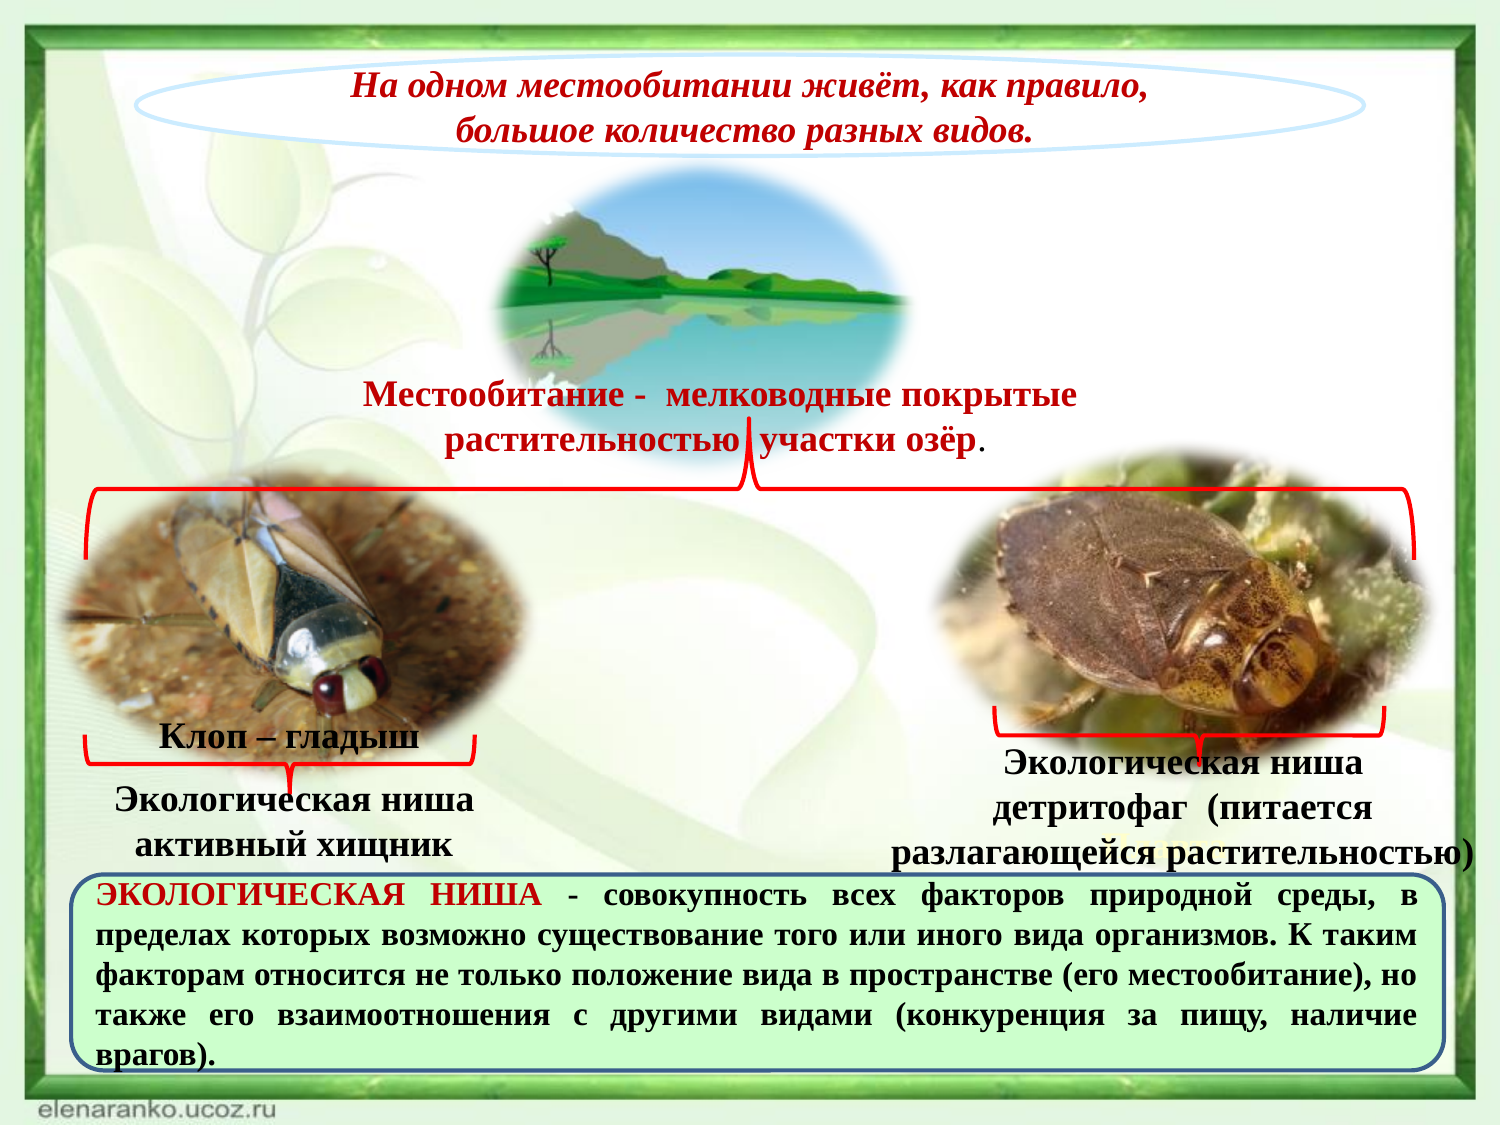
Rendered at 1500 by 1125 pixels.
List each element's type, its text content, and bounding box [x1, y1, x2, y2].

text_box Экологическая ниша активный хищник [71, 796, 517, 872]
text_box ЭКОЛОГИЧЕСКАЯ НИША - совокупность всех факторов природной среды, в пределах которых возможно существование того или иного вида организмов. К таким факторам относится не только положение вида в пространстве (его местообитание), но также его взаимоотношения с другими видами (конкуренция за пищу, наличие врагов). [69, 872, 1447, 1073]
picture [0, 0, 1500, 1125]
text_box На одном местообитании живёт, как правило, большое количество разных видов. [133, 52, 1367, 156]
text_box Экологическая ниша детритофаг (питается разлагающейся растительностью) [870, 729, 1496, 880]
text_box Местообитание - мелководные покрытые растительностью участки озёр. [336, 361, 475, 452]
text_box Местообитание - мелководные покрытые растительностью участки озёр. [927, 361, 1105, 436]
text_box [547, 489, 916, 560]
